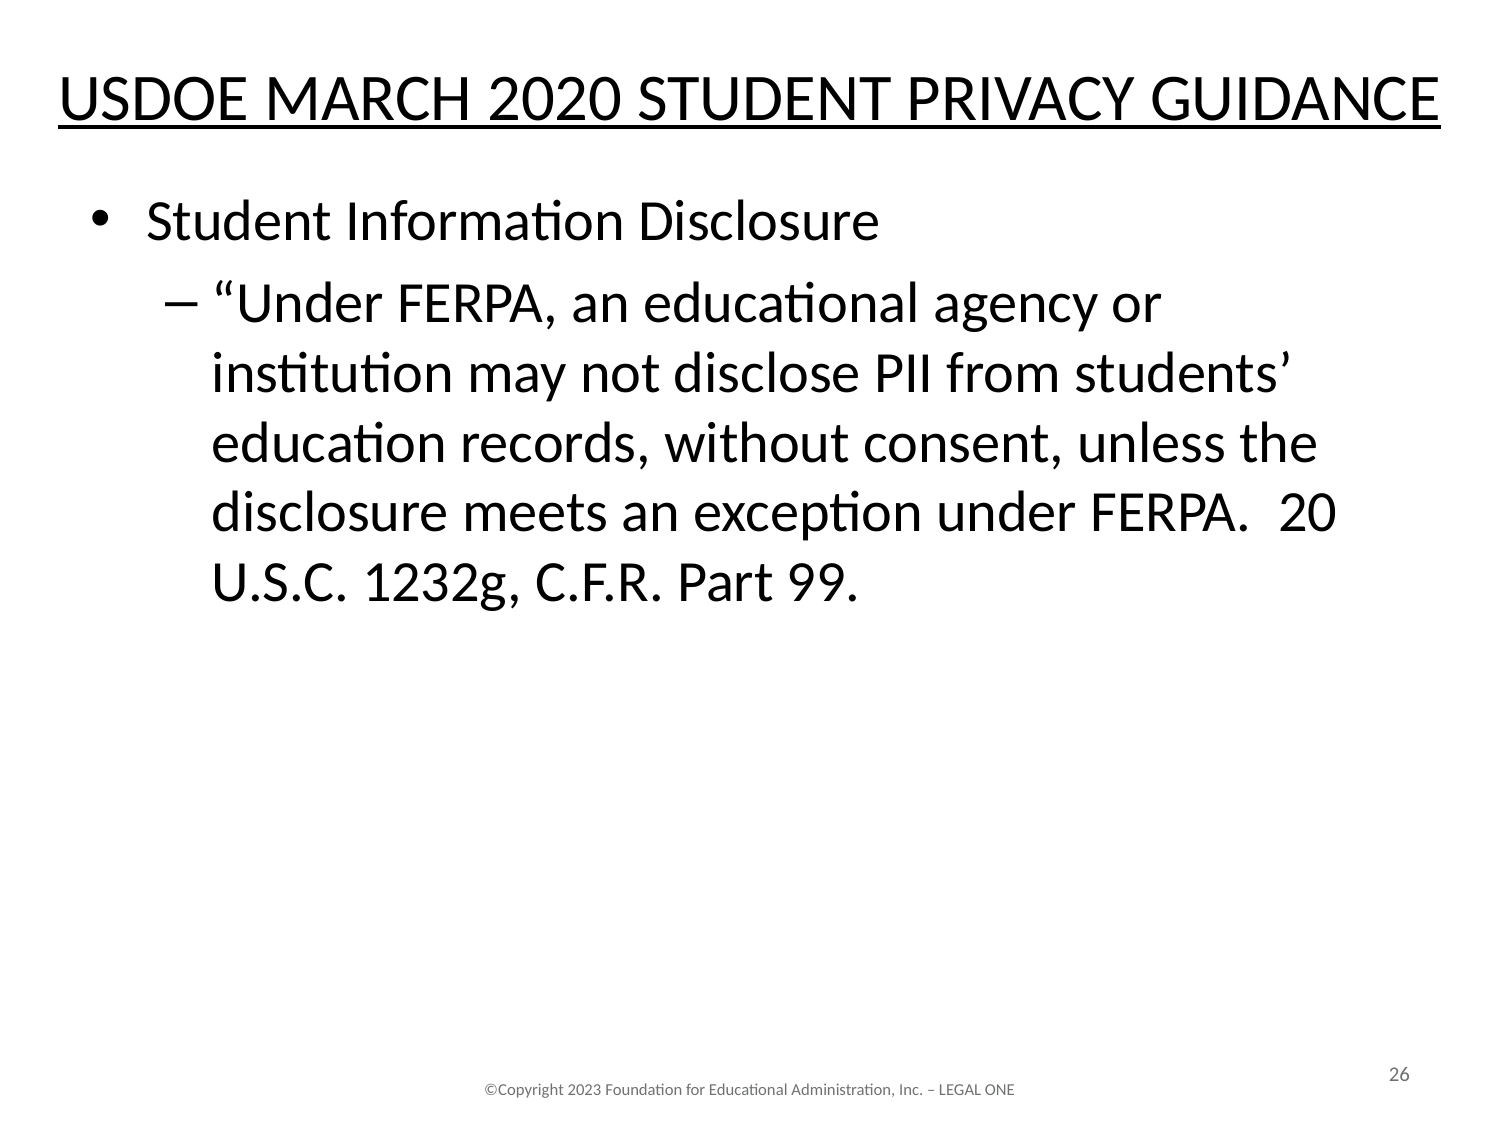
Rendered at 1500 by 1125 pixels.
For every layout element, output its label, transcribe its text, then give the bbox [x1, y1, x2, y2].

list Student Information Disclosure “Under FERPA, an educational agency or institution may not disclose PII from students’ education records, without consent, unless the disclosure meets an exception under FERPA. 20 U.S.C. 1232g, C.F.R. Part 99. [75, 174, 1425, 1050]
slide_number 26 [1074, 1042, 1425, 1103]
title USDOE MARCH 2020 STUDENT PRIVACY GUIDANCE [0, 50, 1500, 138]
